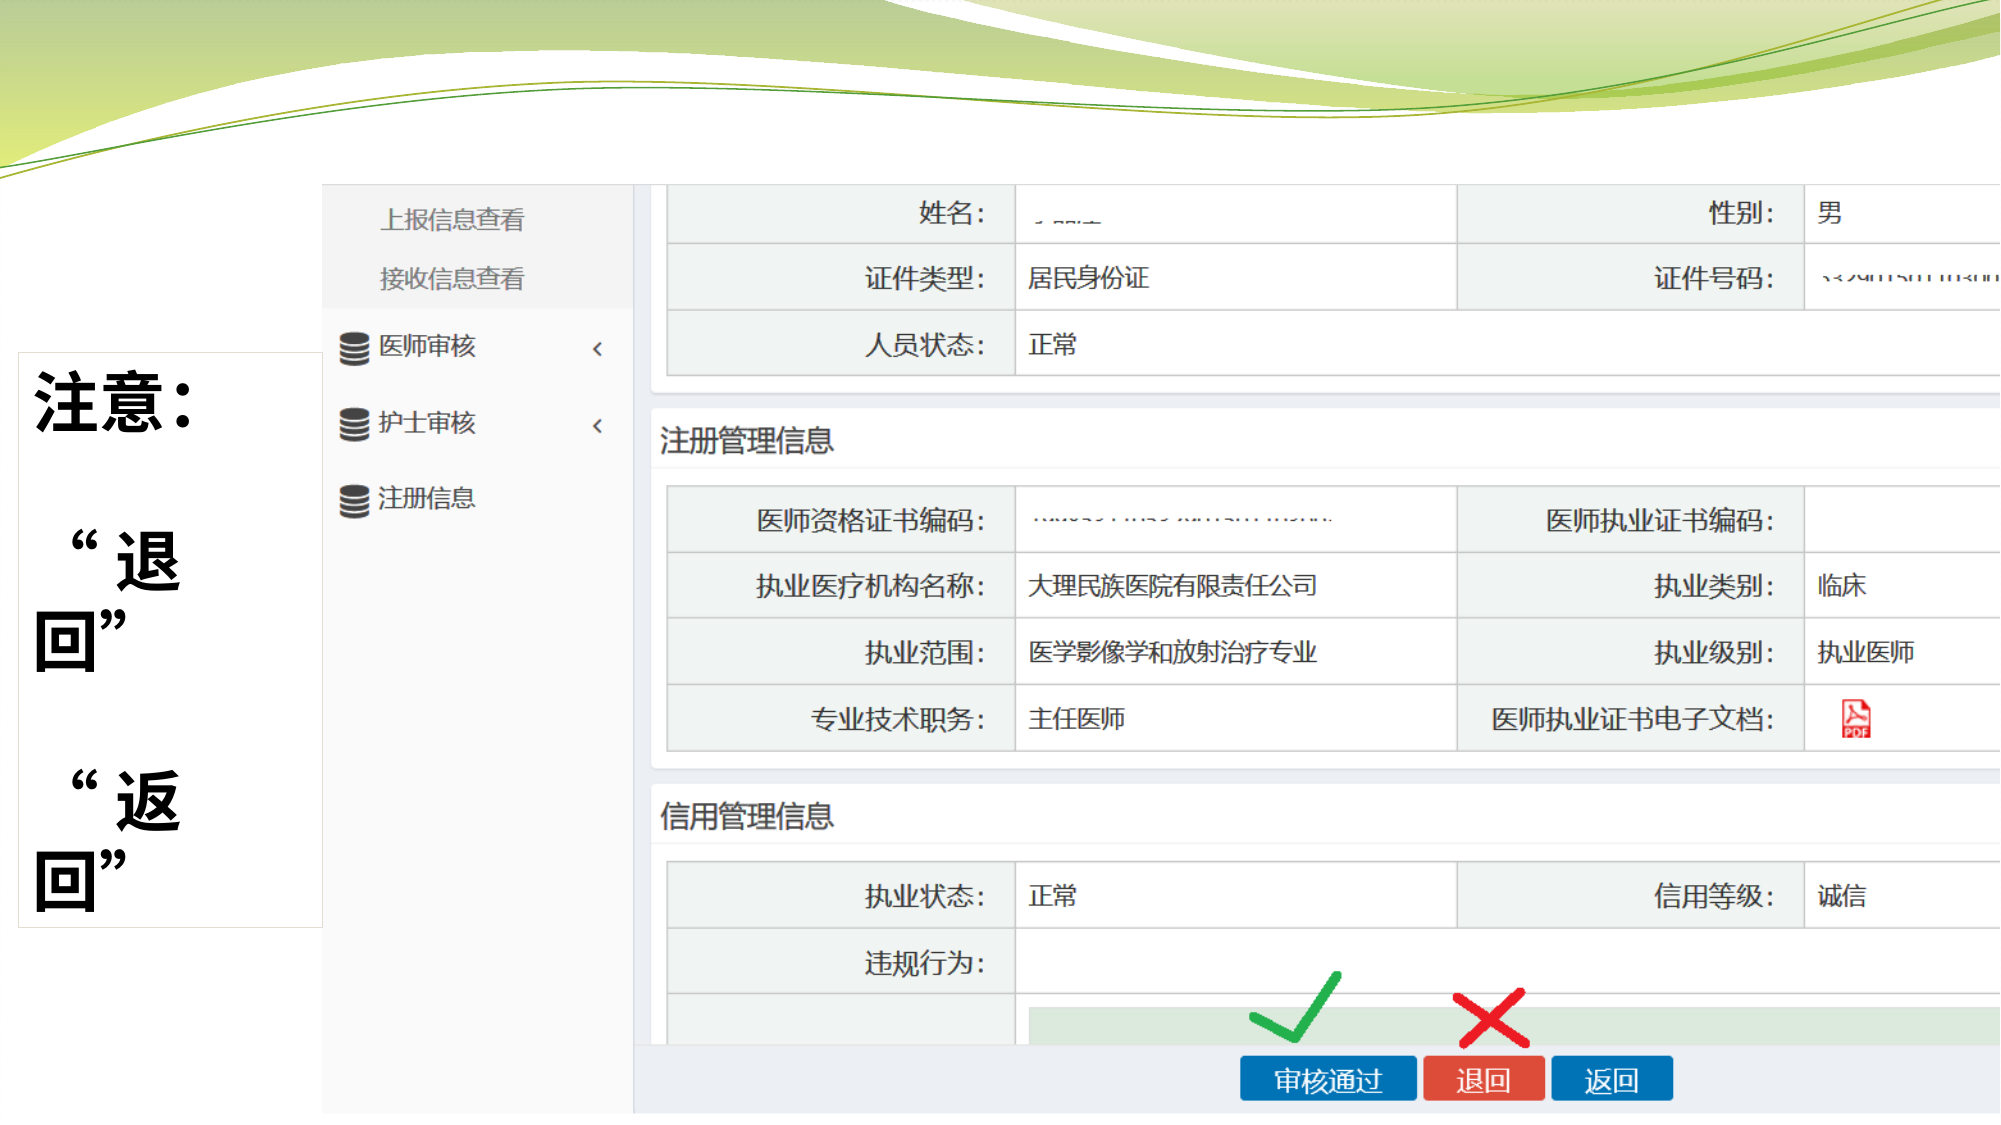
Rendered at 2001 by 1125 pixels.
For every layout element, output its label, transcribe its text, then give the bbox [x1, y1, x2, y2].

text_box 注意： “退回” “返回” [18, 352, 322, 928]
picture [322, 184, 2000, 1120]
